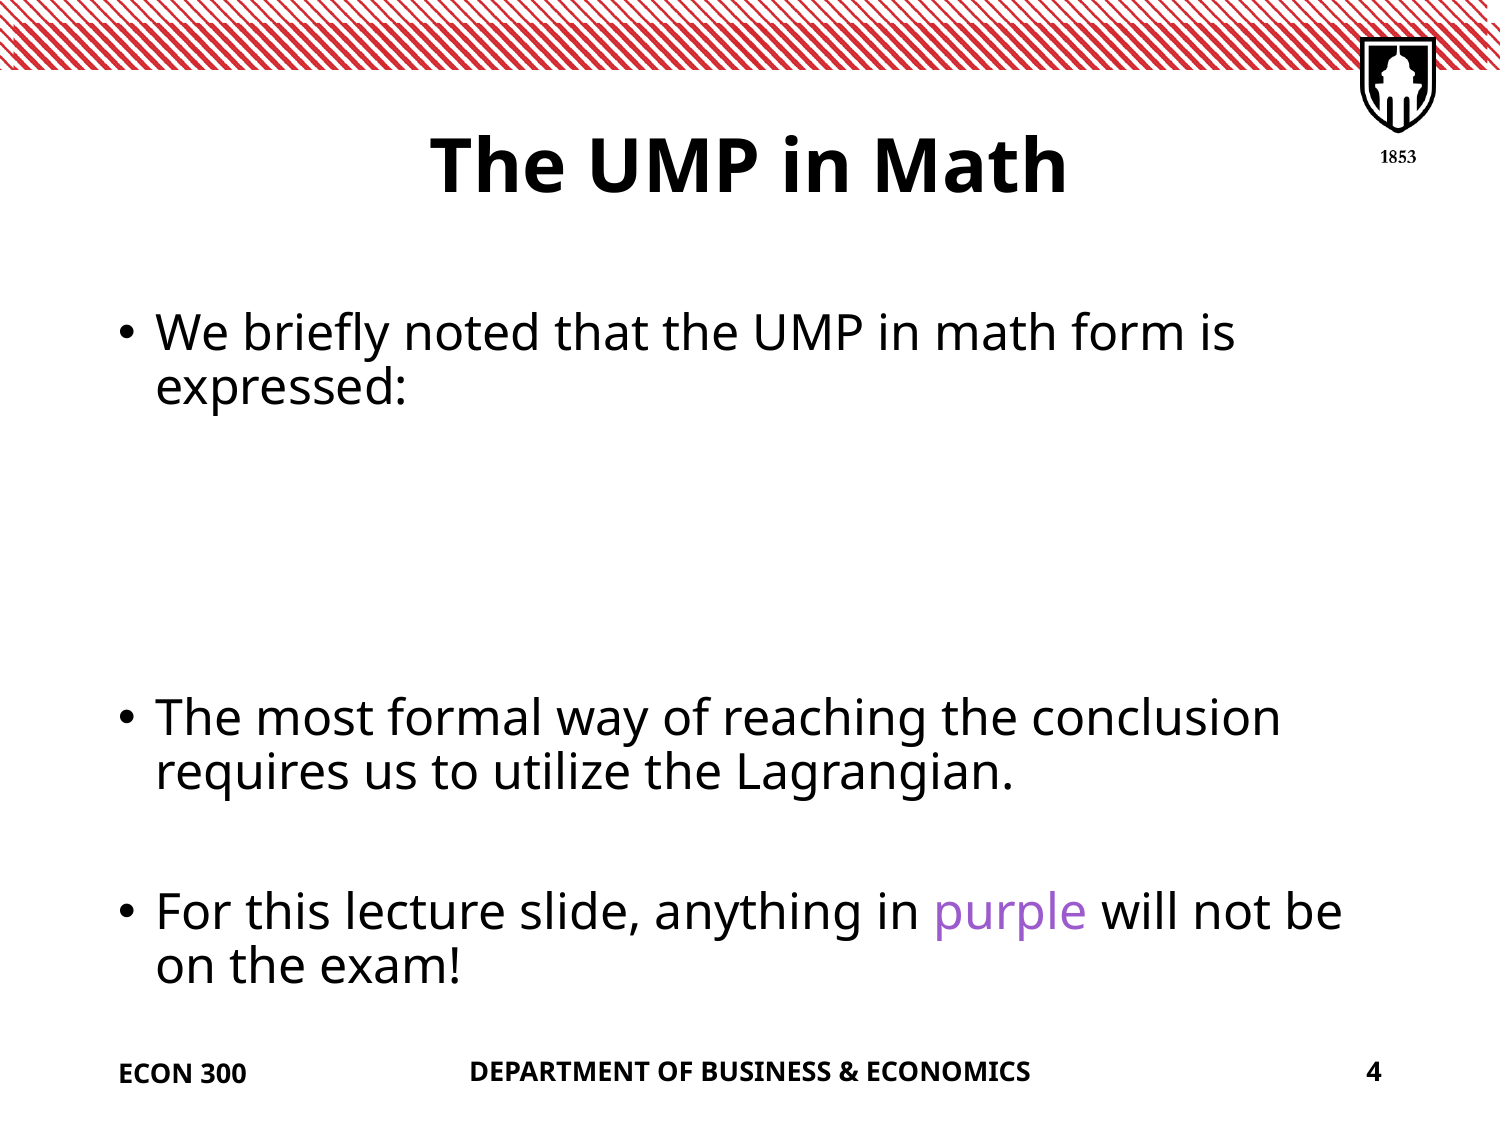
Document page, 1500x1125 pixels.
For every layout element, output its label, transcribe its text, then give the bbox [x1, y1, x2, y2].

picture [0, 0, 1500, 163]
title The UMP in Math [103, 59, 1397, 278]
slide_number 4 [1059, 1042, 1397, 1103]
footer DEPARTMENT OF BUSINESS & ECONOMICS [277, 1042, 1059, 1103]
slide_number ECON 300 [103, 1042, 277, 1103]
